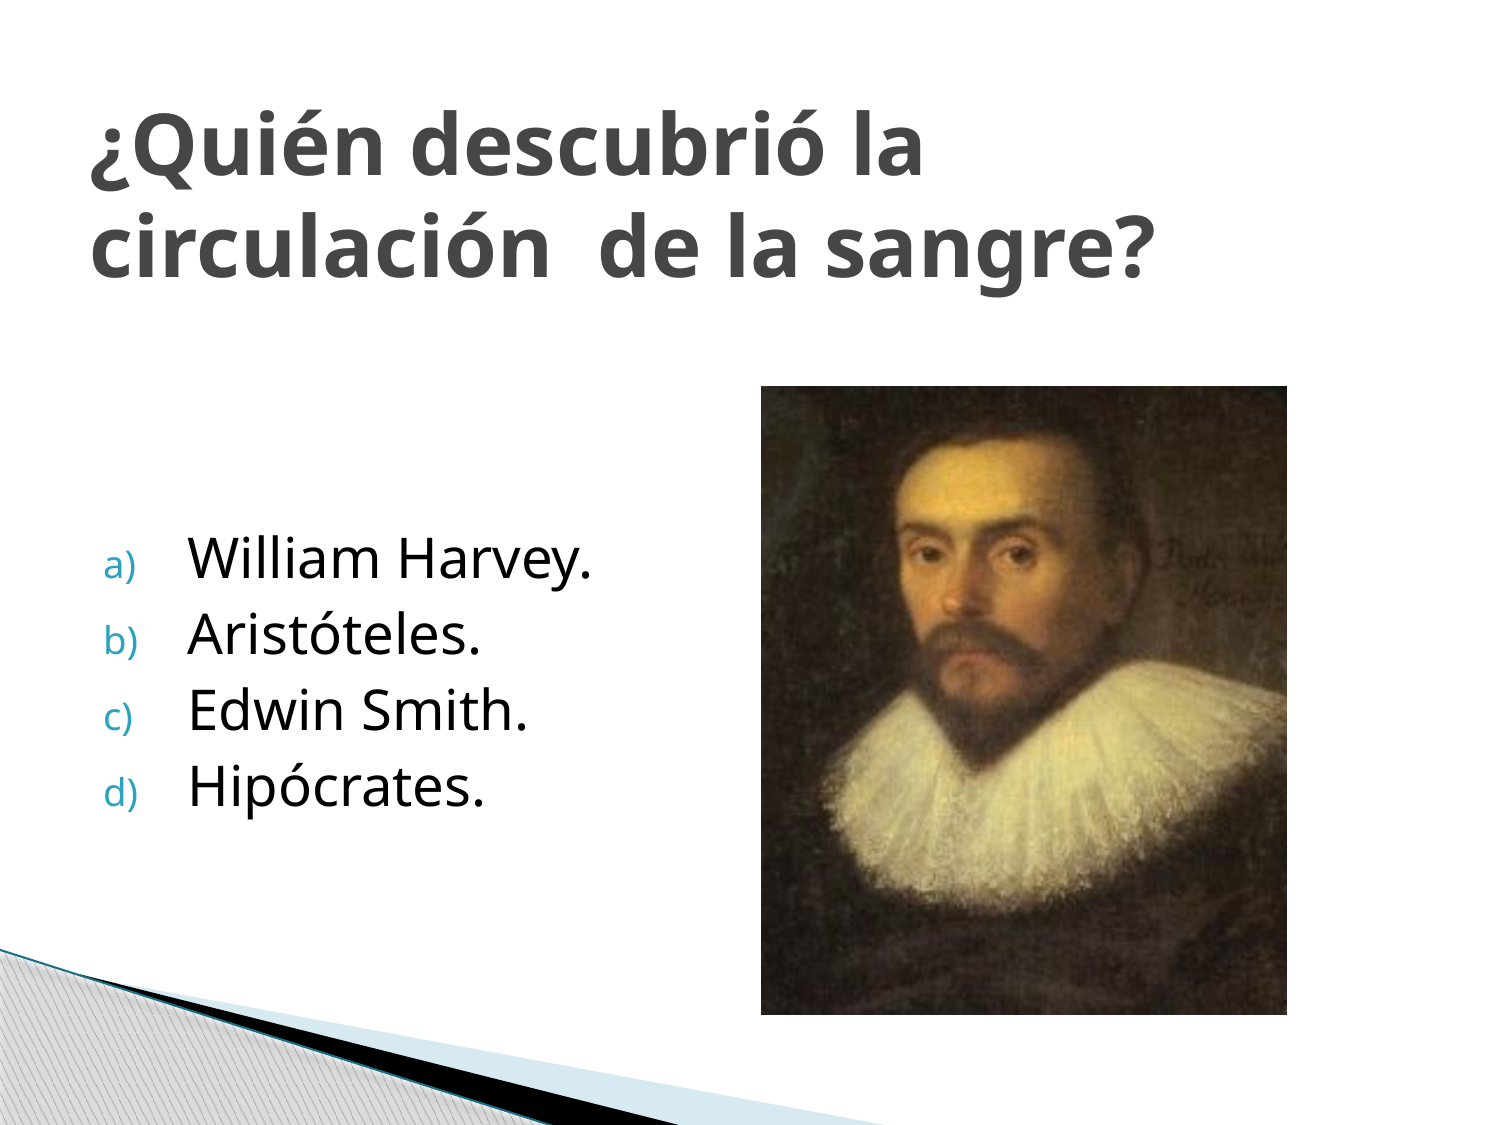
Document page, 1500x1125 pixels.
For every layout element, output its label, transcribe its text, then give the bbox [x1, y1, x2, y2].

list William Harvey. Aristóteles. Edwin Smith. Hipócrates. [70, 363, 1421, 1009]
title ¿Quién descubrió la circulación de la sangre? [75, 45, 1425, 340]
picture [761, 386, 1287, 1015]
